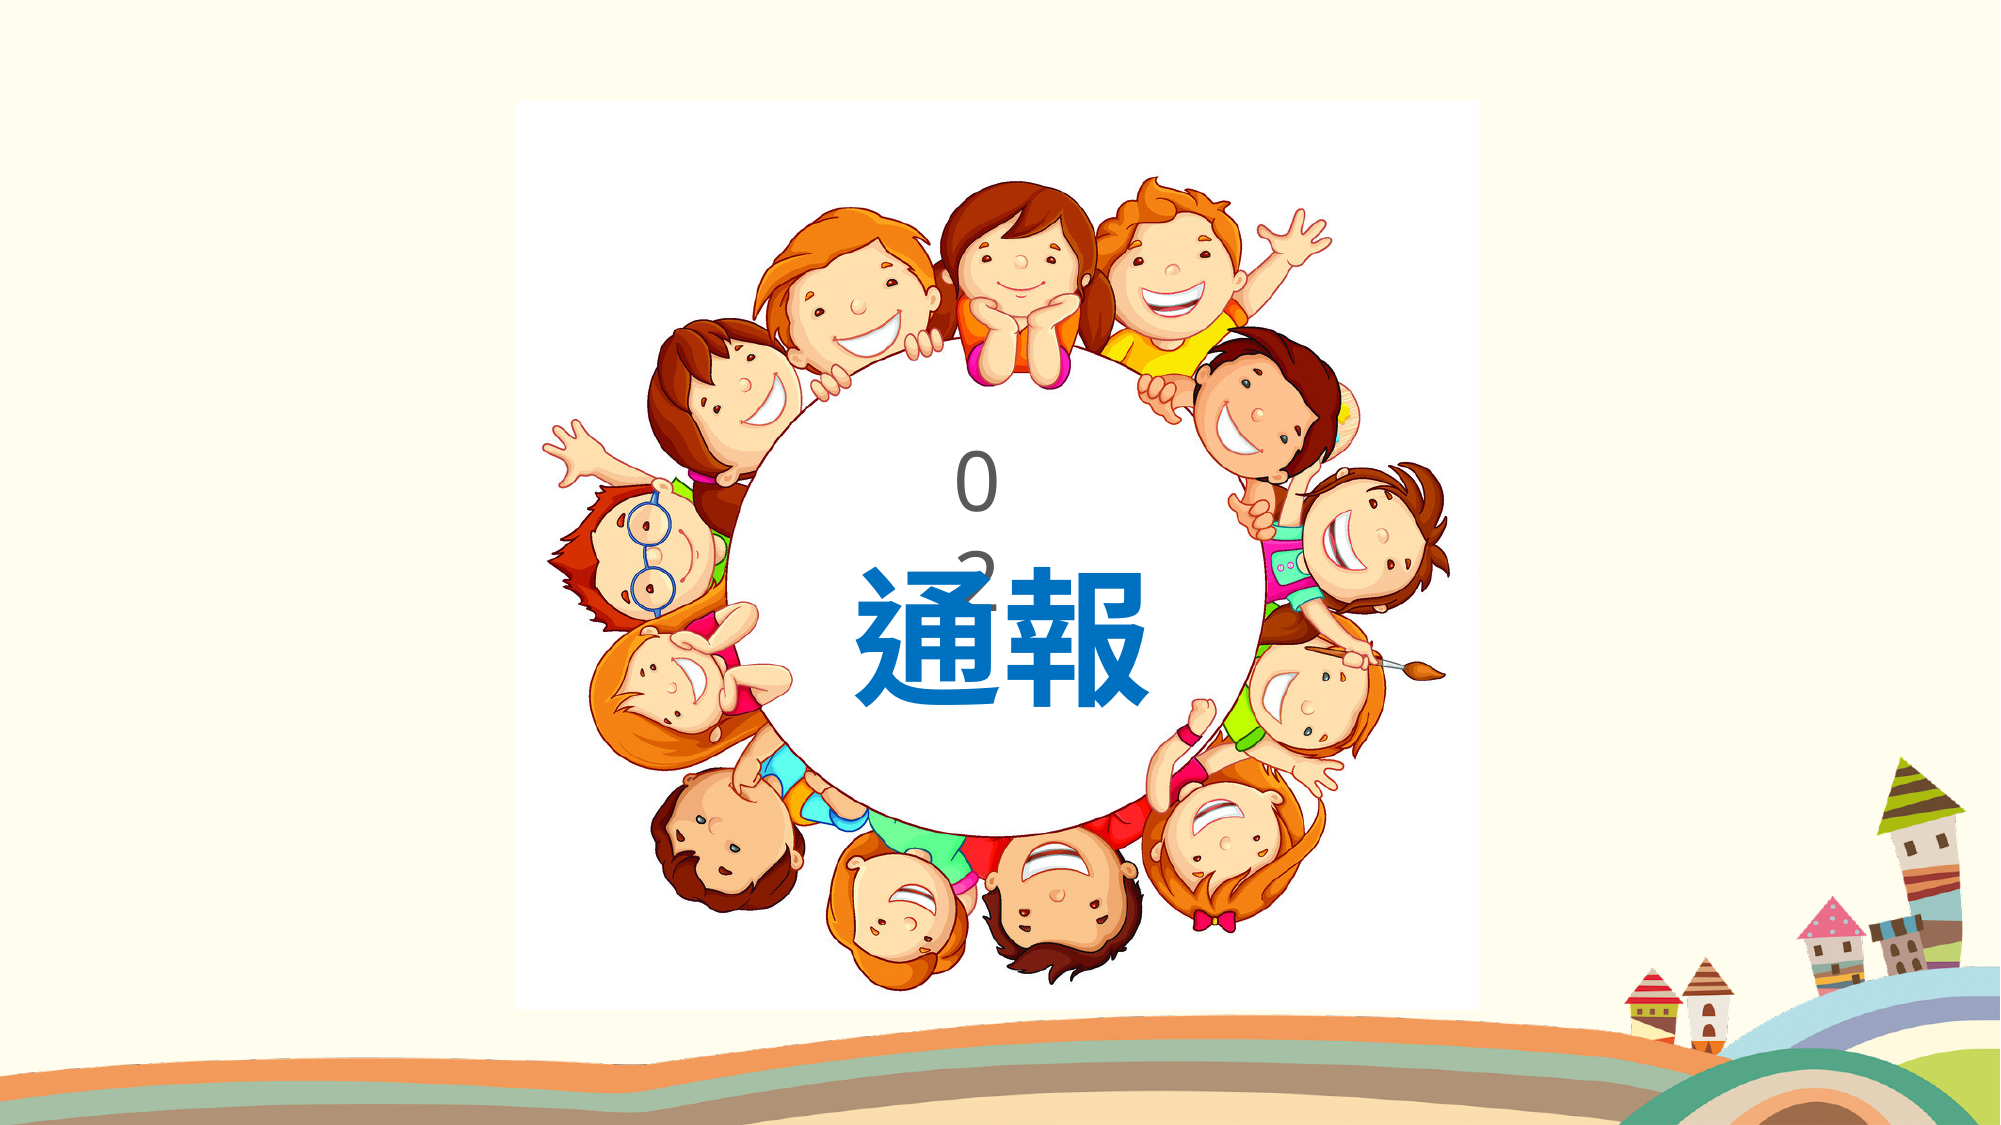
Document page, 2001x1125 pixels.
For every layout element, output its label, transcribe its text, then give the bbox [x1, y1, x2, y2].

picture [0, 0, 2000, 1125]
text_box 通報 [837, 1019, 1276, 1092]
